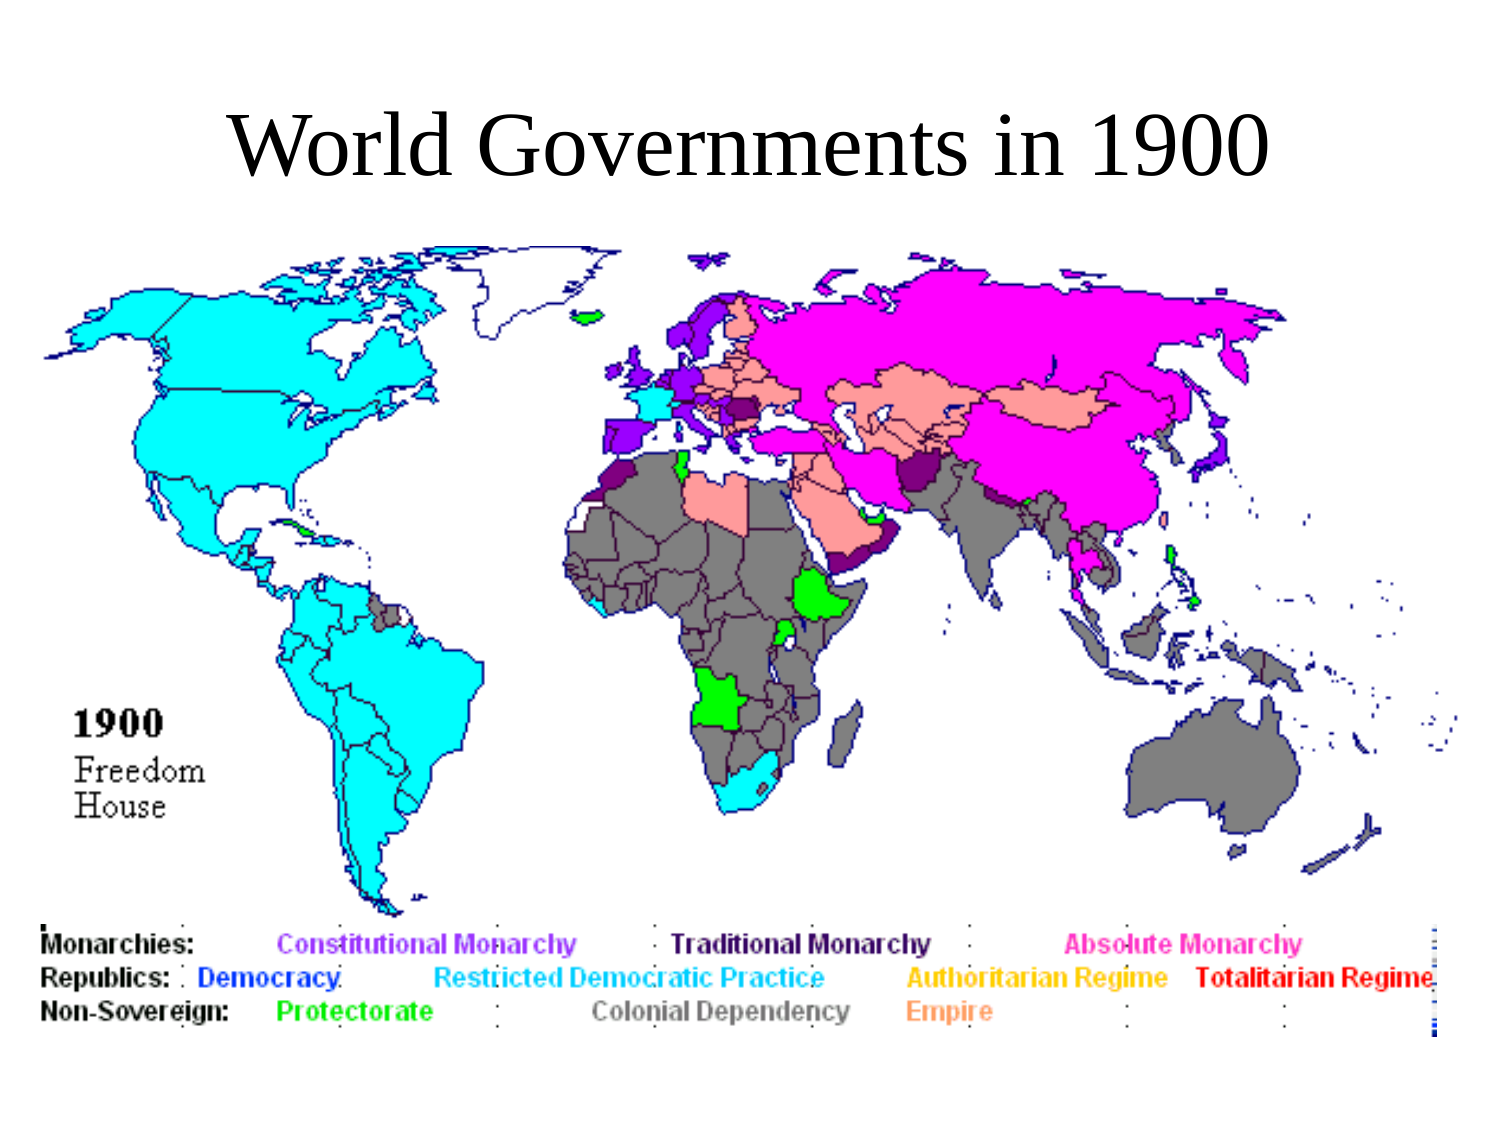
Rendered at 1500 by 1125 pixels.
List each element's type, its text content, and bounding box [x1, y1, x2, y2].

title World Governments in 1900 [75, 45, 1425, 233]
picture [40, 246, 1460, 1037]
